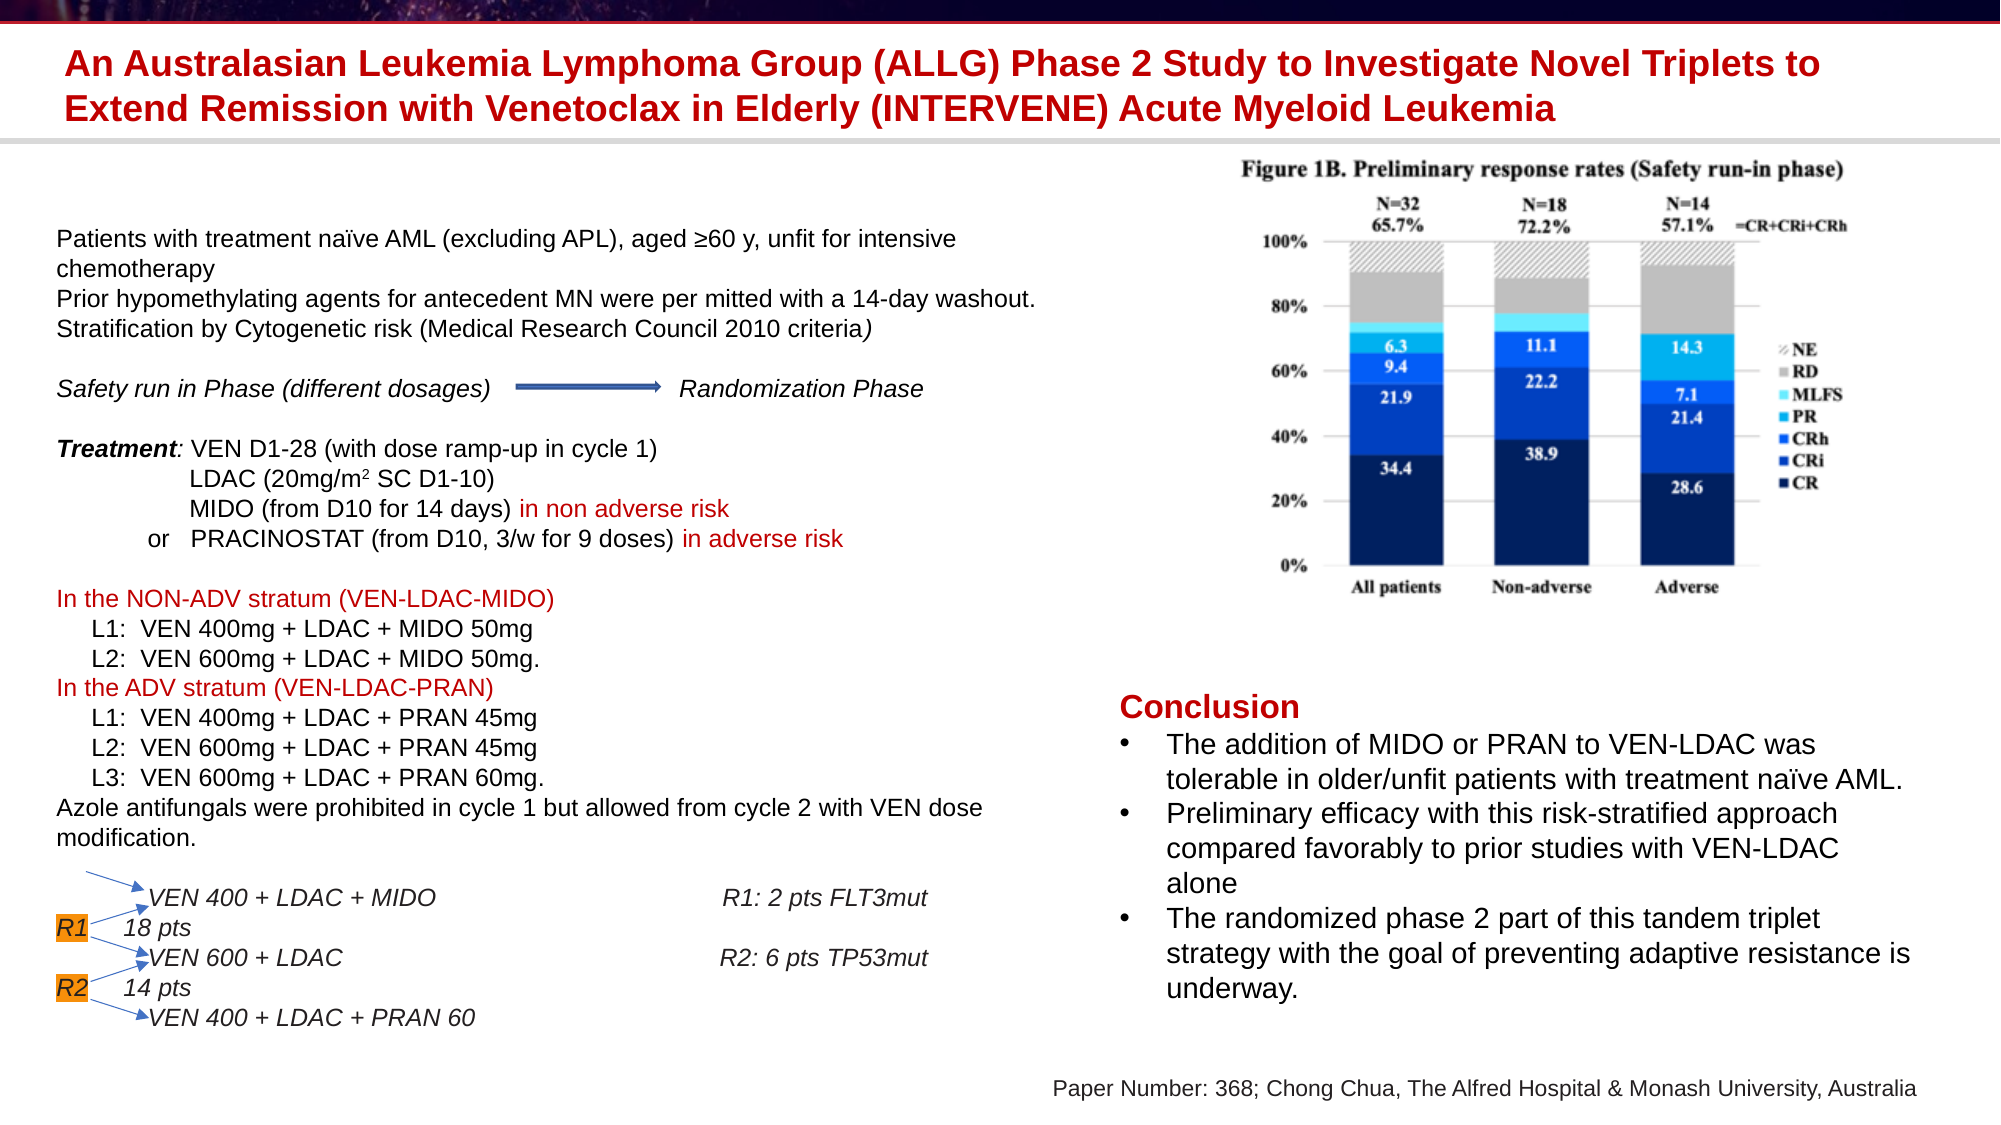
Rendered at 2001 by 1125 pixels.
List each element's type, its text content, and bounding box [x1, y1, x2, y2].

picture [1231, 149, 1871, 617]
text_box [515, 380, 662, 393]
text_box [90, 962, 150, 982]
text_box Patients with treatment naïve AML (excluding APL), aged ≥60 y, unfit for intensive chemotherapy Prior hypomethylating agents for antecedent MN were per mitted with a 14-day washout. Stratification by Cytogenetic risk (Medical Research Council 2010 criteria) Safety run in Phase (different dosages) Randomization Phase Treatment: VEN D1-28 (with dose ramp-up in cycle 1) LDAC (20mg/m2 SC D1-10) MIDO (from D10 for 14 days) in non adverse risk or PRACINOSTAT (from D10, 3/w for 9 doses) in adverse risk In the NON-ADV stratum (VEN-LDAC-MIDO) L1: VEN 400mg + LDAC + MIDO 50mg L2: VEN 600mg + LDAC + MIDO 50mg. In the ADV stratum (VEN-LDAC-PRAN) L1: VEN 400mg + LDAC + PRAN 45mg L2: VEN 600mg + LDAC + PRAN 45mg L3: VEN 600mg + LDAC + PRAN 60mg. Azole antifungals were prohibited in cycle 1 but allowed from cycle 2 with VEN dose modification. VEN 400 + LDAC + MIDO R1: 2 pts FLT3mut R1 18 pts VEN 600 + LDAC R2: 6 pts TP53mut R2 14 pts VEN 400 + LDAC + PRAN 60 [41, 215, 1107, 1079]
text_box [90, 936, 150, 956]
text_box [85, 871, 145, 891]
list Paper Number: 368; Chong Chua, The Alfred Hospital & Monash University, Australia [115, 1070, 1933, 1109]
list An Australasian Leukemia Lymphoma Group (ALLG) Phase 2 Study to Investigate Novel Triplets to Extend Remission with Venetoclax in Elderly (INTERVENE) Acute Myeloid Leukemia [64, 28, 1910, 140]
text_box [90, 999, 150, 1019]
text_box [90, 905, 150, 924]
text_box Conclusion The addition of MIDO or PRAN to VEN-LDAC was tolerable in older/unfit patients with treatment naïve AML. Preliminary efficacy with this risk-stratified approach compared favorably to prior studies with VEN-LDAC alone The randomized phase 2 part of this tandem triplet strategy with the goal of preventing adaptive resistance is underway. [1104, 677, 1935, 1057]
picture [0, 0, 2000, 21]
